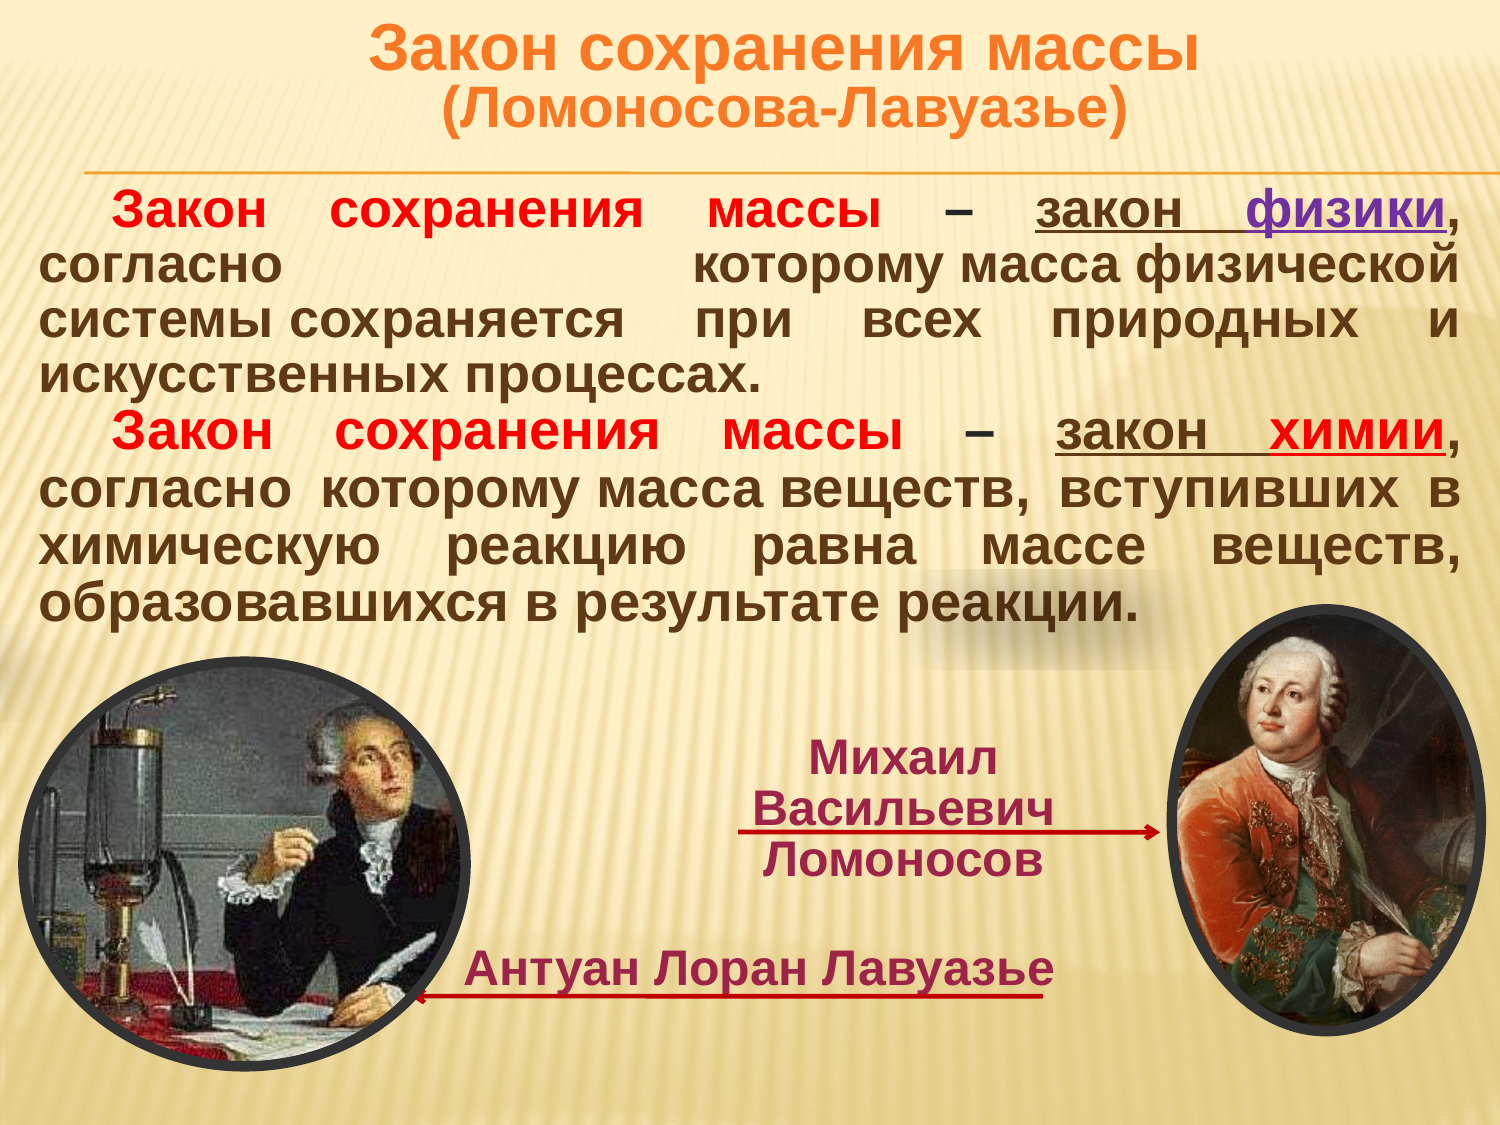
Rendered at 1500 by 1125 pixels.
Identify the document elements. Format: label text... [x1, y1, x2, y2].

text_box Закон сохранения массы – закон физики, согласно которому масса физической системы сохраняется при всех природных и искусственных процессах. Закон сохранения массы – закон химии, согласно которому масса веществ, вступивших в химическую реакцию равна массе веществ, образовавшихся в результате реакции. [23, 175, 1477, 641]
text_box Михаил Васильевич Ломоносов [647, 726, 1161, 895]
picture [1171, 609, 1482, 1032]
picture [23, 661, 466, 1067]
text_box Антуан Лоран Лавуазье [475, 937, 1070, 1004]
text_box Закон сохранения массы (Ломоносова-Лавуазье) [210, 11, 1360, 147]
